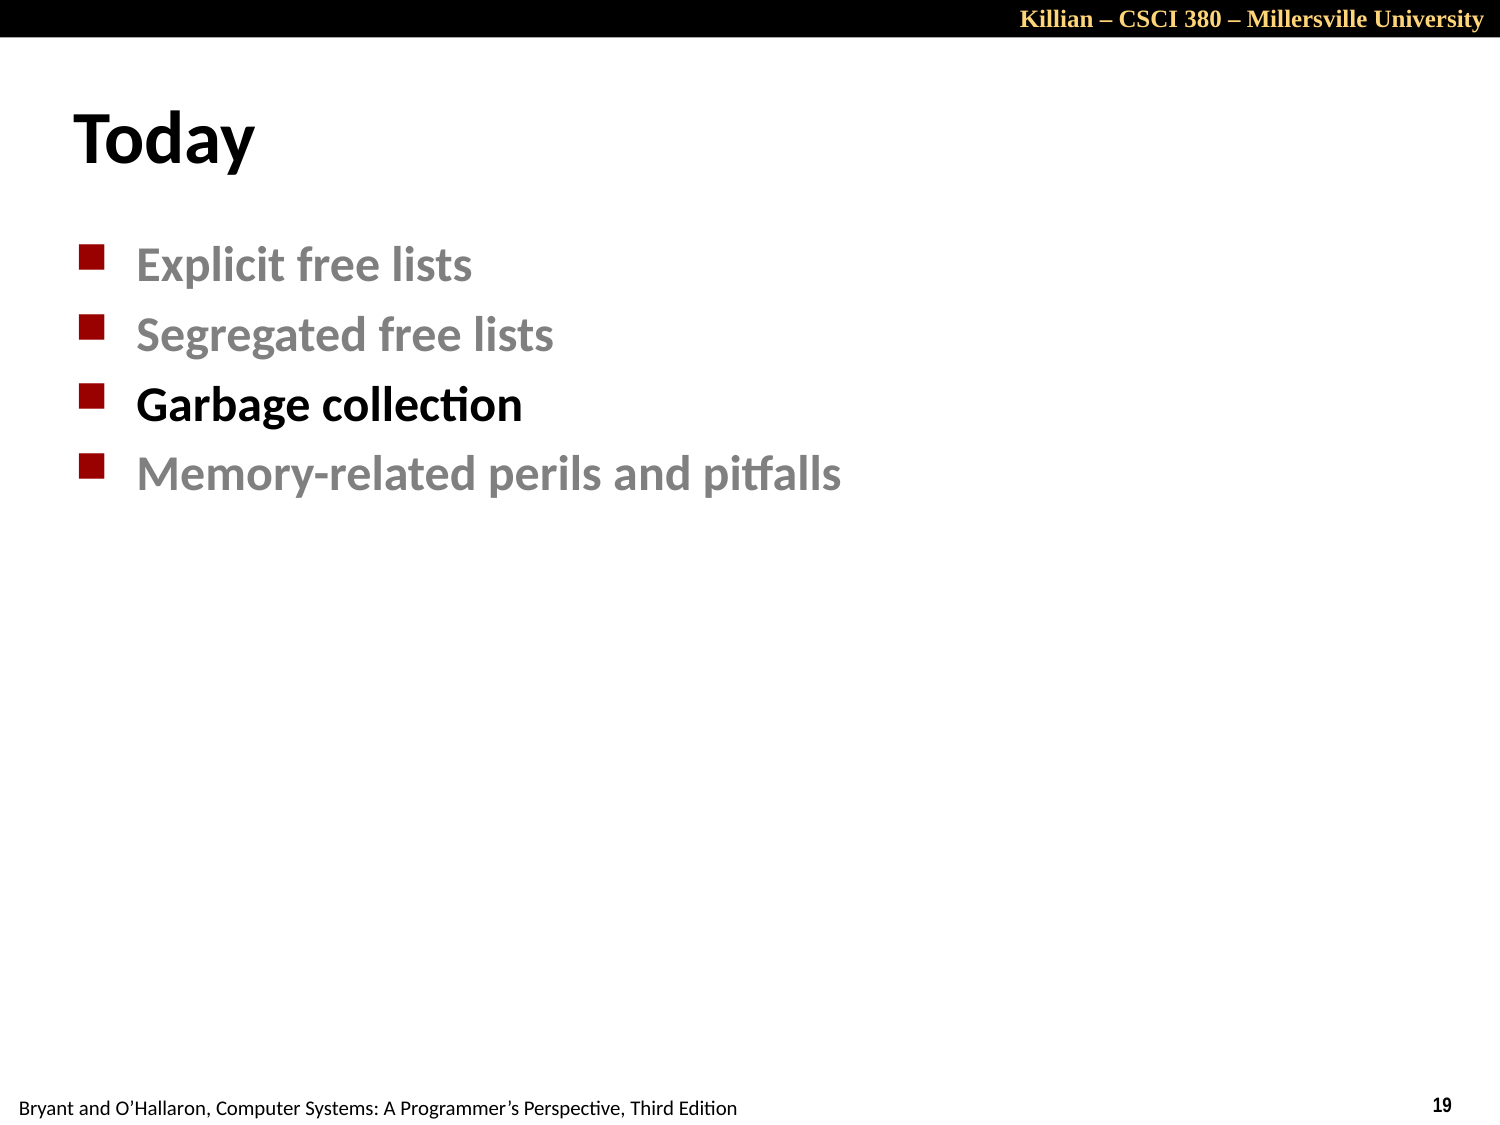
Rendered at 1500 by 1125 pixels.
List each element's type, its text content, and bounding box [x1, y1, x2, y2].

title Today [58, 71, 1305, 197]
list Explicit free lists Segregated free lists Garbage collection Memory-related perils and pitfalls [64, 223, 1361, 1040]
